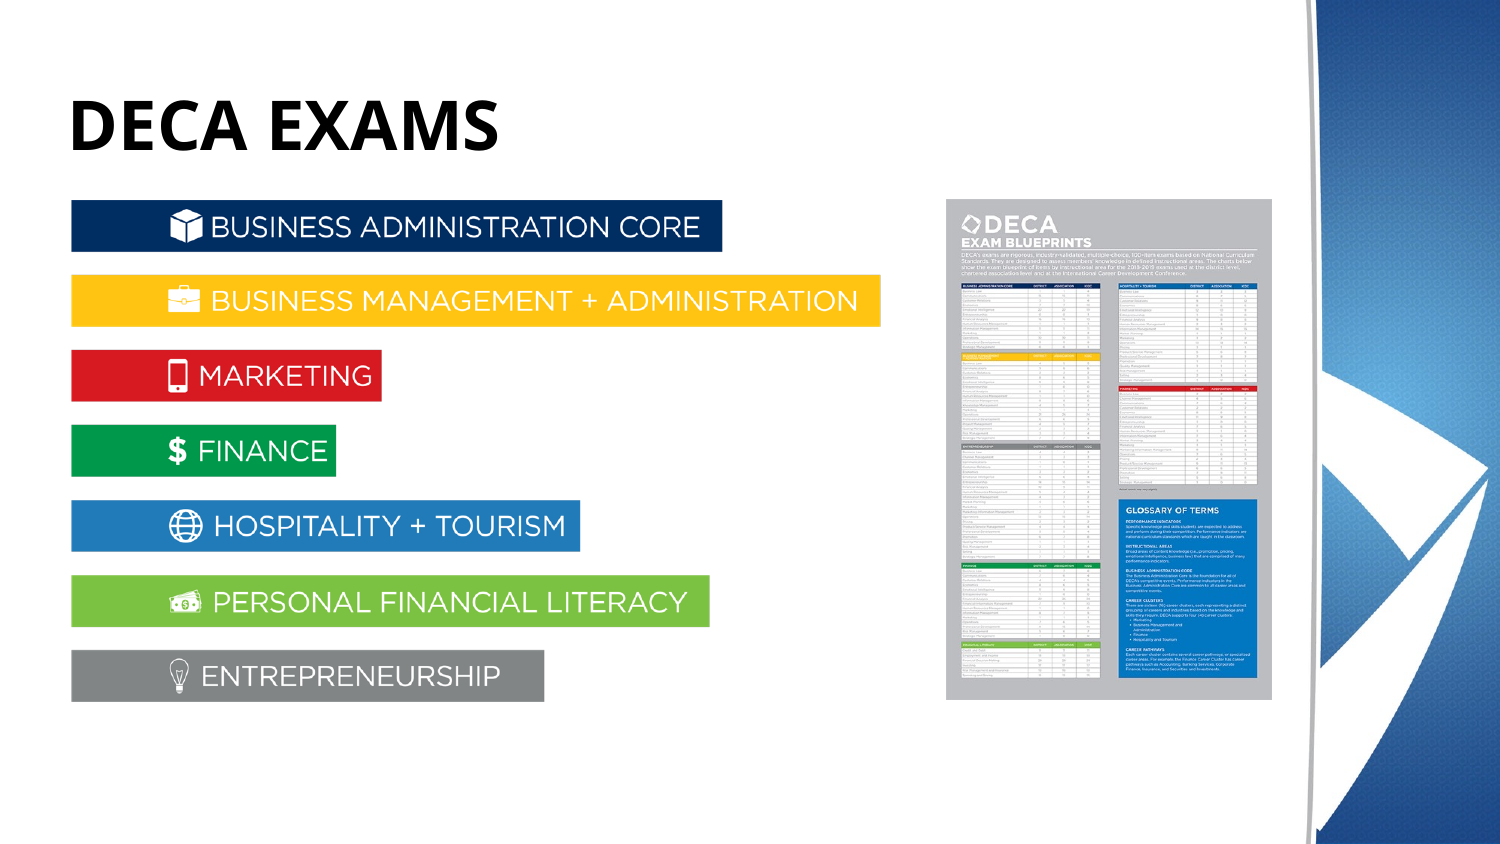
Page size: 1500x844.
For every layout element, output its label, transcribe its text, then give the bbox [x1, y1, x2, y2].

picture [0, 0, 1500, 844]
title DECA EXAMS [1306, 46, 1351, 210]
